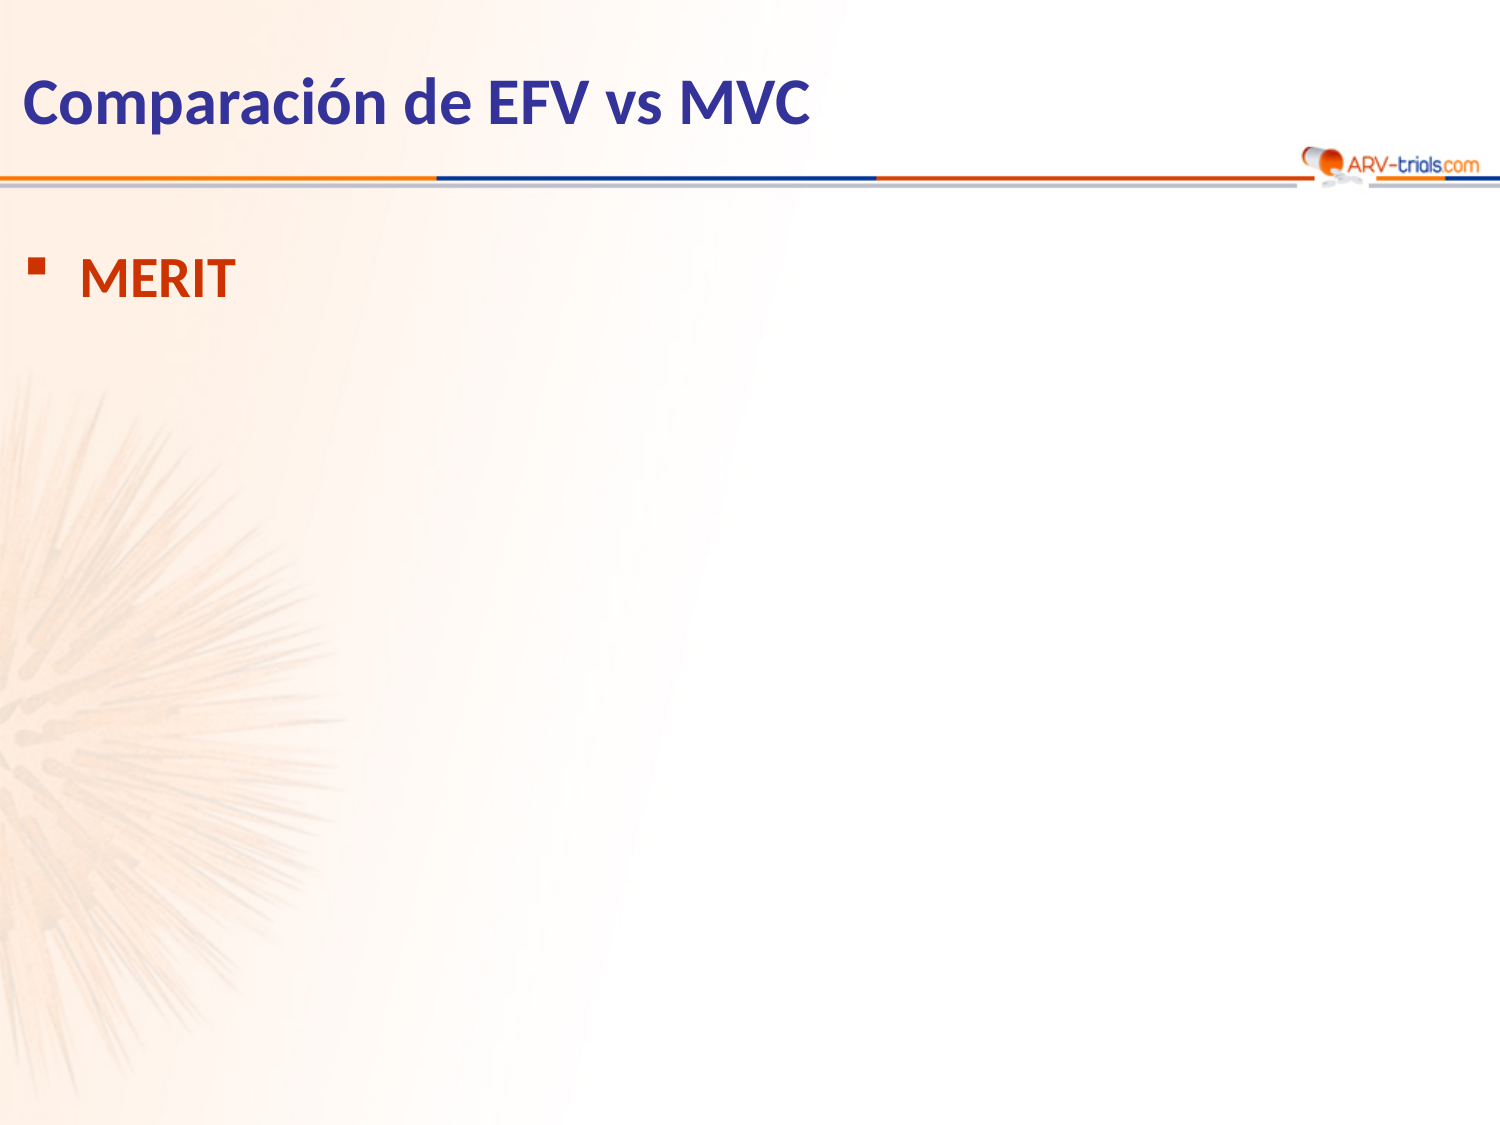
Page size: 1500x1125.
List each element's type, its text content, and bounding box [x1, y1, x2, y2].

picture [0, 0, 1500, 1125]
title Comparación de EFV vs MVC [8, 6, 1353, 190]
list MERIT [8, 230, 1489, 1102]
